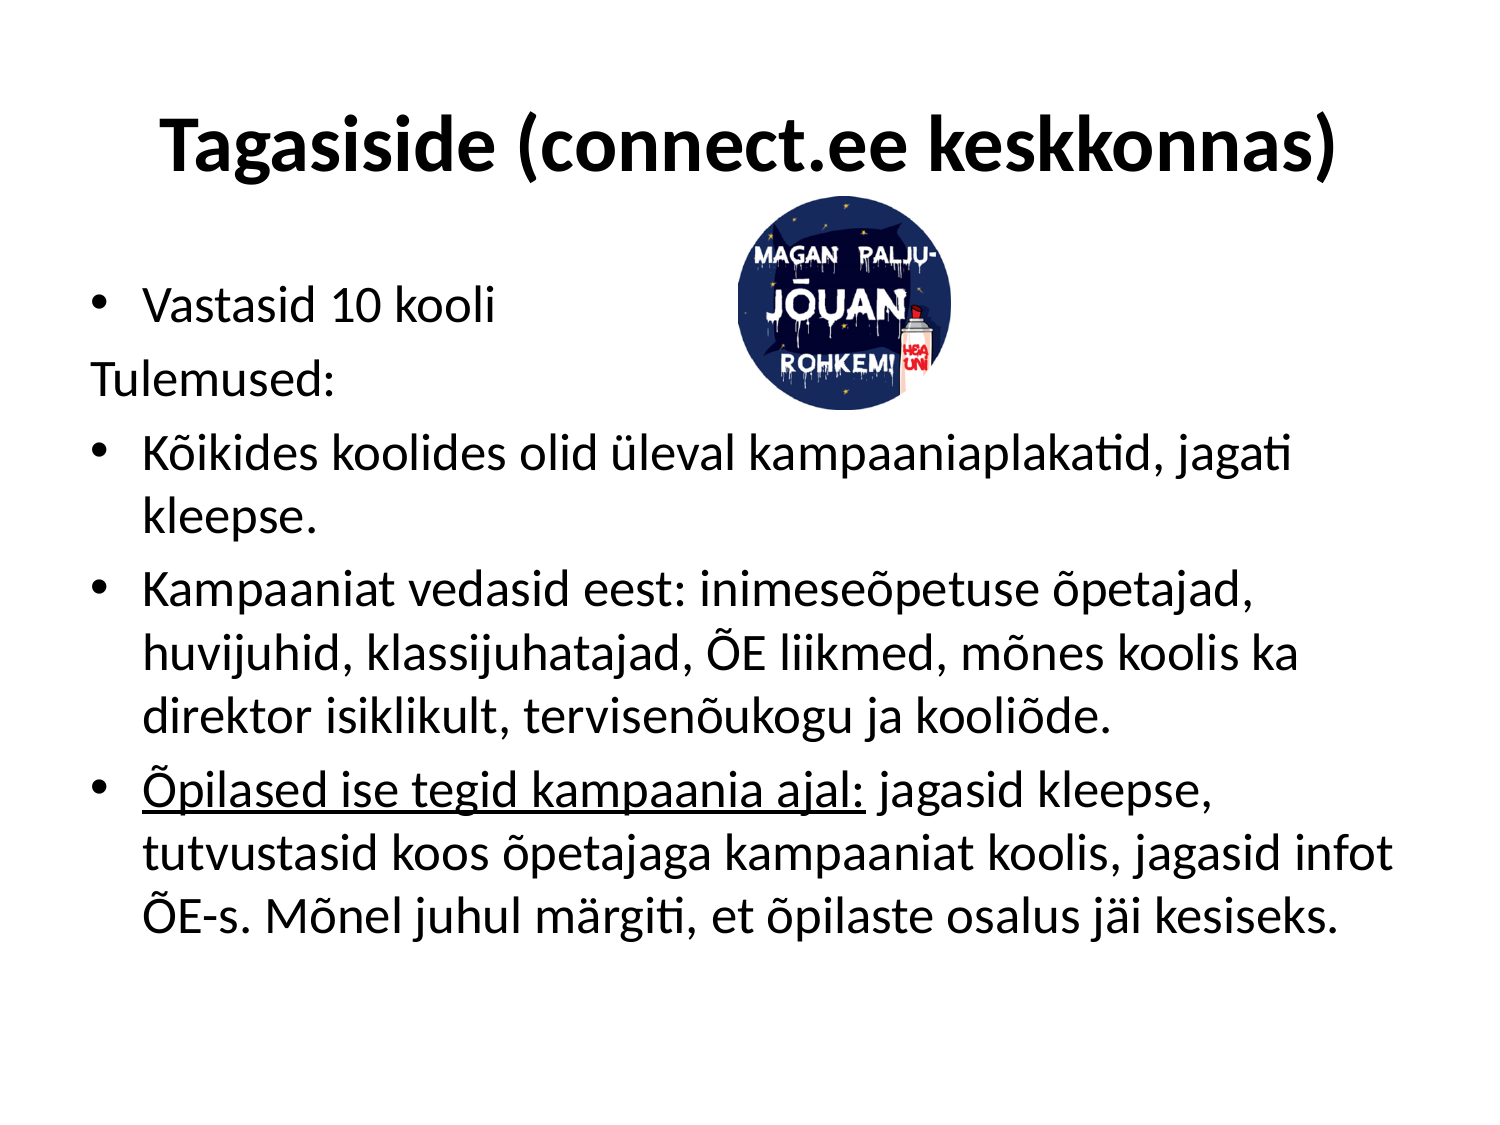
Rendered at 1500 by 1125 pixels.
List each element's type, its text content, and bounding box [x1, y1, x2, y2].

picture [737, 195, 952, 410]
list Vastasid 10 kooli Tulemused: Kõikides koolides olid üleval kampaaniaplakatid, jagati kleepse. Kampaaniat vedasid eest: inimeseõpetuse õpetajad, huvijuhid, klassijuhatajad, ÕE liikmed, mõnes koolis ka direktor isiklikult, tervisenõukogu ja kooliõde. Õpilased ise tegid kampaania ajal: jagasid kleepse, tutvustasid koos õpetajaga kampaaniat koolis, jagasid infot ÕE-s. Mõnel juhul märgiti, et õpilaste osalus jäi kesiseks. [75, 262, 1425, 1005]
title Tagasiside (connect.ee keskkonnas) [75, 45, 1425, 233]
